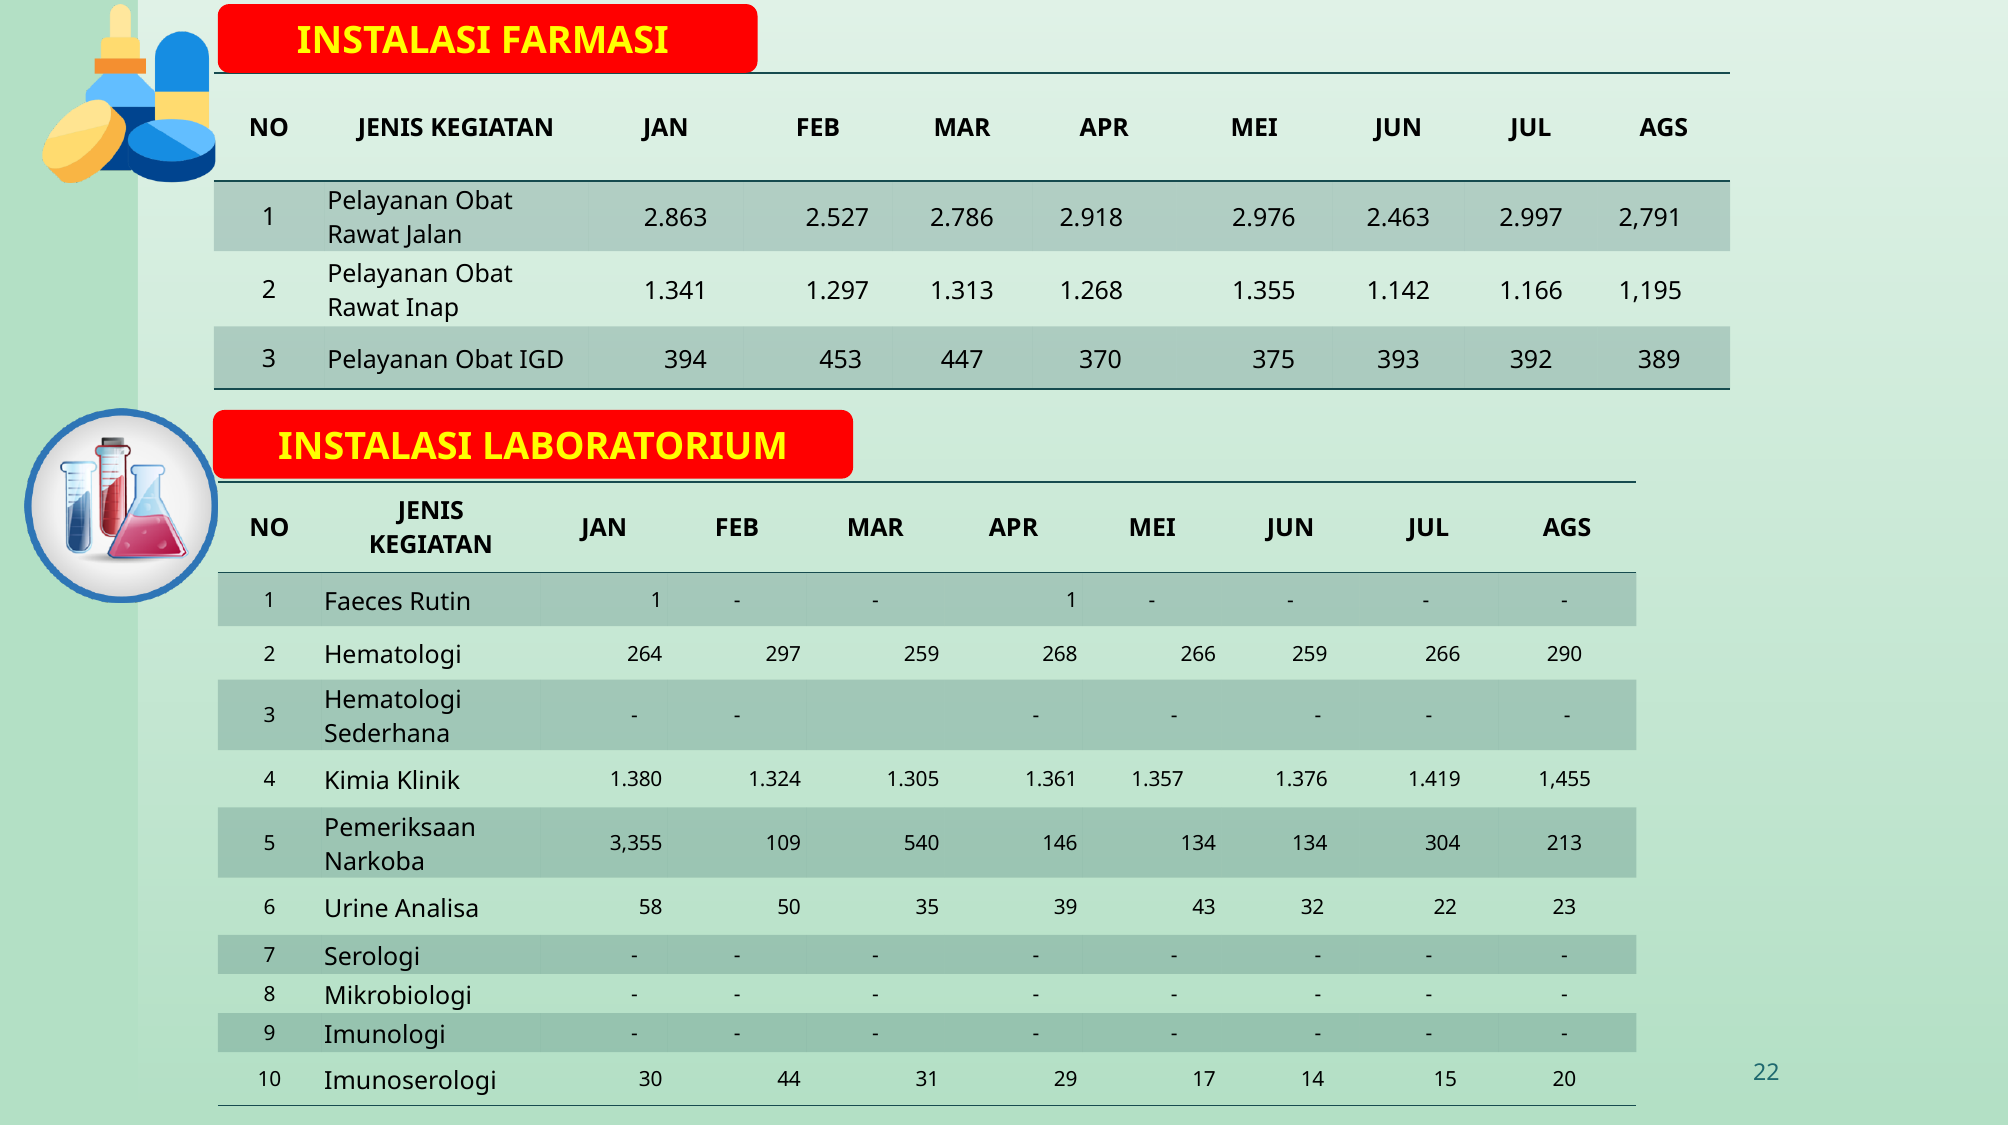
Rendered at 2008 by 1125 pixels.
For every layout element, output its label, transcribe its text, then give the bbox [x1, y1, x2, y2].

table_cell - [541, 974, 668, 1013]
table_cell - [1360, 1013, 1498, 1052]
table_cell - [668, 573, 806, 626]
table_cell - [1360, 935, 1498, 974]
table_cell 290 [1498, 626, 1636, 680]
table_cell 297 [668, 626, 806, 680]
table_cell 304 [1360, 807, 1498, 878]
table_cell Kimia Klinik [321, 750, 541, 807]
table_cell 540 [806, 807, 945, 878]
table_cell 1.268 [1032, 251, 1176, 326]
table_cell - [541, 1013, 668, 1052]
table_cell 134 [1221, 807, 1360, 878]
table_cell 146 [945, 807, 1083, 878]
text_box INSTALASI LABORATORIUM [218, 408, 855, 480]
table_cell Imunologi [321, 1013, 541, 1052]
table_cell - [668, 1013, 806, 1052]
table_cell 30 [541, 1052, 668, 1105]
table_cell - [945, 1013, 1083, 1052]
table_cell - [1221, 935, 1360, 974]
table_cell 1.313 [892, 251, 1032, 326]
table_cell 1.419 [1360, 750, 1498, 807]
table_cell 1,455 [1498, 750, 1636, 807]
table_cell 4 [218, 750, 321, 807]
table_header JENIS KEGIATAN [324, 74, 588, 180]
table_cell - [1360, 680, 1498, 750]
table_cell - [1083, 1013, 1221, 1052]
table_cell - [1498, 680, 1636, 750]
table_cell 1 [214, 182, 324, 251]
table_cell 1.341 [588, 251, 744, 326]
table_cell 392 [1465, 326, 1598, 388]
table_cell 213 [1498, 807, 1636, 878]
table_cell - [541, 935, 668, 974]
table_cell Mikrobiologi [321, 974, 541, 1013]
table_header JUL [1360, 483, 1498, 572]
table_cell 2,791 [1598, 182, 1730, 251]
table_cell Hematologi Sederhana [321, 680, 541, 750]
table_cell 1.357 [1083, 750, 1221, 807]
table_cell - [1498, 974, 1636, 1013]
table_cell 2.918 [1032, 182, 1176, 251]
table_cell 5 [218, 807, 321, 878]
table_cell - [1498, 1013, 1636, 1052]
table_cell - [1498, 573, 1636, 626]
table_cell 1.166 [1465, 251, 1598, 326]
table_cell 2.463 [1332, 182, 1465, 251]
table_header MEI [1176, 74, 1332, 180]
table_header APR [1032, 74, 1176, 180]
table_cell 1.355 [1176, 251, 1332, 326]
table_cell 259 [1221, 626, 1360, 680]
table_cell 1.305 [806, 750, 945, 807]
table_cell 29 [945, 1052, 1083, 1105]
table_header MEI [1083, 483, 1221, 572]
table_cell 447 [892, 326, 1032, 388]
picture [38, 4, 218, 183]
table_cell 32 [1221, 878, 1360, 935]
table_cell 22 [1360, 878, 1498, 935]
table_cell [806, 680, 945, 750]
table_cell 3,355 [541, 807, 668, 878]
table_cell Urine Analisa [321, 878, 541, 935]
table_cell 39 [945, 878, 1083, 935]
table_header FEB [668, 483, 806, 572]
table_cell - [945, 680, 1083, 750]
table_cell Faeces Rutin [321, 573, 541, 626]
table_cell 58 [541, 878, 668, 935]
table_cell Hematologi [321, 626, 541, 680]
table_cell - [668, 680, 806, 750]
table_cell - [541, 680, 668, 750]
table_cell 2 [214, 251, 324, 326]
table_cell 370 [1032, 326, 1176, 388]
table_cell 453 [744, 326, 892, 388]
table_cell 1.297 [744, 251, 892, 326]
table_header JUL [1465, 74, 1598, 180]
table_cell 9 [218, 1013, 321, 1052]
table_cell 50 [668, 878, 806, 935]
table_cell 2.527 [744, 182, 892, 251]
table_cell 43 [1083, 878, 1221, 935]
table_cell 2.786 [892, 182, 1032, 251]
table_cell 7 [218, 935, 321, 974]
table_cell 375 [1176, 326, 1332, 388]
table_cell 266 [1083, 626, 1221, 680]
table_cell 259 [806, 626, 945, 680]
table_cell - [1083, 974, 1221, 1013]
table_cell - [1083, 935, 1221, 974]
table_cell 2 [218, 626, 321, 680]
table_cell - [806, 974, 945, 1013]
table_cell 23 [1498, 878, 1636, 935]
table_cell 393 [1332, 326, 1465, 388]
table_cell 2.997 [1465, 182, 1598, 251]
table_cell - [1221, 1013, 1360, 1052]
table_header FEB [744, 74, 892, 180]
picture [24, 408, 218, 603]
table_header APR [945, 483, 1083, 572]
table_cell - [1221, 573, 1360, 626]
table_cell - [806, 935, 945, 974]
table_cell Imunoserologi [321, 1052, 541, 1105]
table_header JUN [1221, 483, 1360, 572]
table_header MAR [806, 483, 945, 572]
table_cell - [1221, 974, 1360, 1013]
table_cell 266 [1360, 626, 1498, 680]
table_cell - [1083, 573, 1221, 626]
table_header AGS [1598, 74, 1730, 180]
table_cell 31 [806, 1052, 945, 1105]
table_cell - [1221, 680, 1360, 750]
table_cell - [668, 974, 806, 1013]
slide_number 22 [1636, 1042, 1795, 1103]
table_cell 1,195 [1598, 251, 1730, 326]
table_cell 3 [218, 680, 321, 750]
table_cell 2.976 [1176, 182, 1332, 251]
table_header NO [218, 74, 324, 180]
table_cell - [1083, 680, 1221, 750]
table_cell 109 [668, 807, 806, 878]
table_cell 1.142 [1332, 251, 1465, 326]
table_cell 394 [588, 326, 744, 388]
table_cell Pemeriksaan Narkoba [321, 807, 541, 878]
table_cell - [1360, 573, 1498, 626]
table_cell 44 [668, 1052, 806, 1105]
table_header MAR [892, 74, 1032, 180]
table_cell 1 [945, 573, 1083, 626]
table_cell - [945, 974, 1083, 1013]
table_cell 1.324 [668, 750, 806, 807]
table_cell 268 [945, 626, 1083, 680]
table_cell 17 [1083, 1052, 1221, 1105]
table_cell 20 [1498, 1052, 1636, 1105]
table_cell 14 [1221, 1052, 1360, 1105]
table_cell 1.361 [945, 750, 1083, 807]
table_cell 6 [218, 878, 321, 935]
table_cell - [806, 1013, 945, 1052]
table_cell 15 [1360, 1052, 1498, 1105]
table_cell - [945, 935, 1083, 974]
table_cell 3 [214, 326, 324, 388]
table_cell 1.380 [541, 750, 668, 807]
table_cell 8 [218, 974, 321, 1013]
table_cell 134 [1083, 807, 1221, 878]
table_cell - [806, 573, 945, 626]
table_cell - [1360, 974, 1498, 1013]
table_cell - [668, 935, 806, 974]
table_cell 2.863 [588, 182, 744, 251]
table_cell Pelayanan Obat Rawat Inap [324, 251, 588, 326]
table_cell 10 [218, 1052, 321, 1105]
table_cell 35 [806, 878, 945, 935]
table_cell - [1498, 935, 1636, 974]
table_cell 1 [218, 573, 321, 626]
table_cell Serologi [321, 935, 541, 974]
text_box INSTALASI FARMASI [218, 3, 759, 74]
table_header JUN [1332, 74, 1465, 180]
table_header JENIS KEGIATAN [321, 483, 541, 572]
table_cell Pelayanan Obat IGD [324, 326, 588, 388]
table_cell 389 [1598, 326, 1730, 388]
table_header AGS [1498, 483, 1636, 572]
table_header NO [218, 483, 321, 572]
table_cell 264 [541, 626, 668, 680]
table_cell 1.376 [1221, 750, 1360, 807]
table_header JAN [541, 483, 668, 572]
table_cell 1 [541, 573, 668, 626]
table_cell Pelayanan Obat Rawat Jalan [324, 182, 588, 251]
table_header JAN [588, 74, 744, 180]
